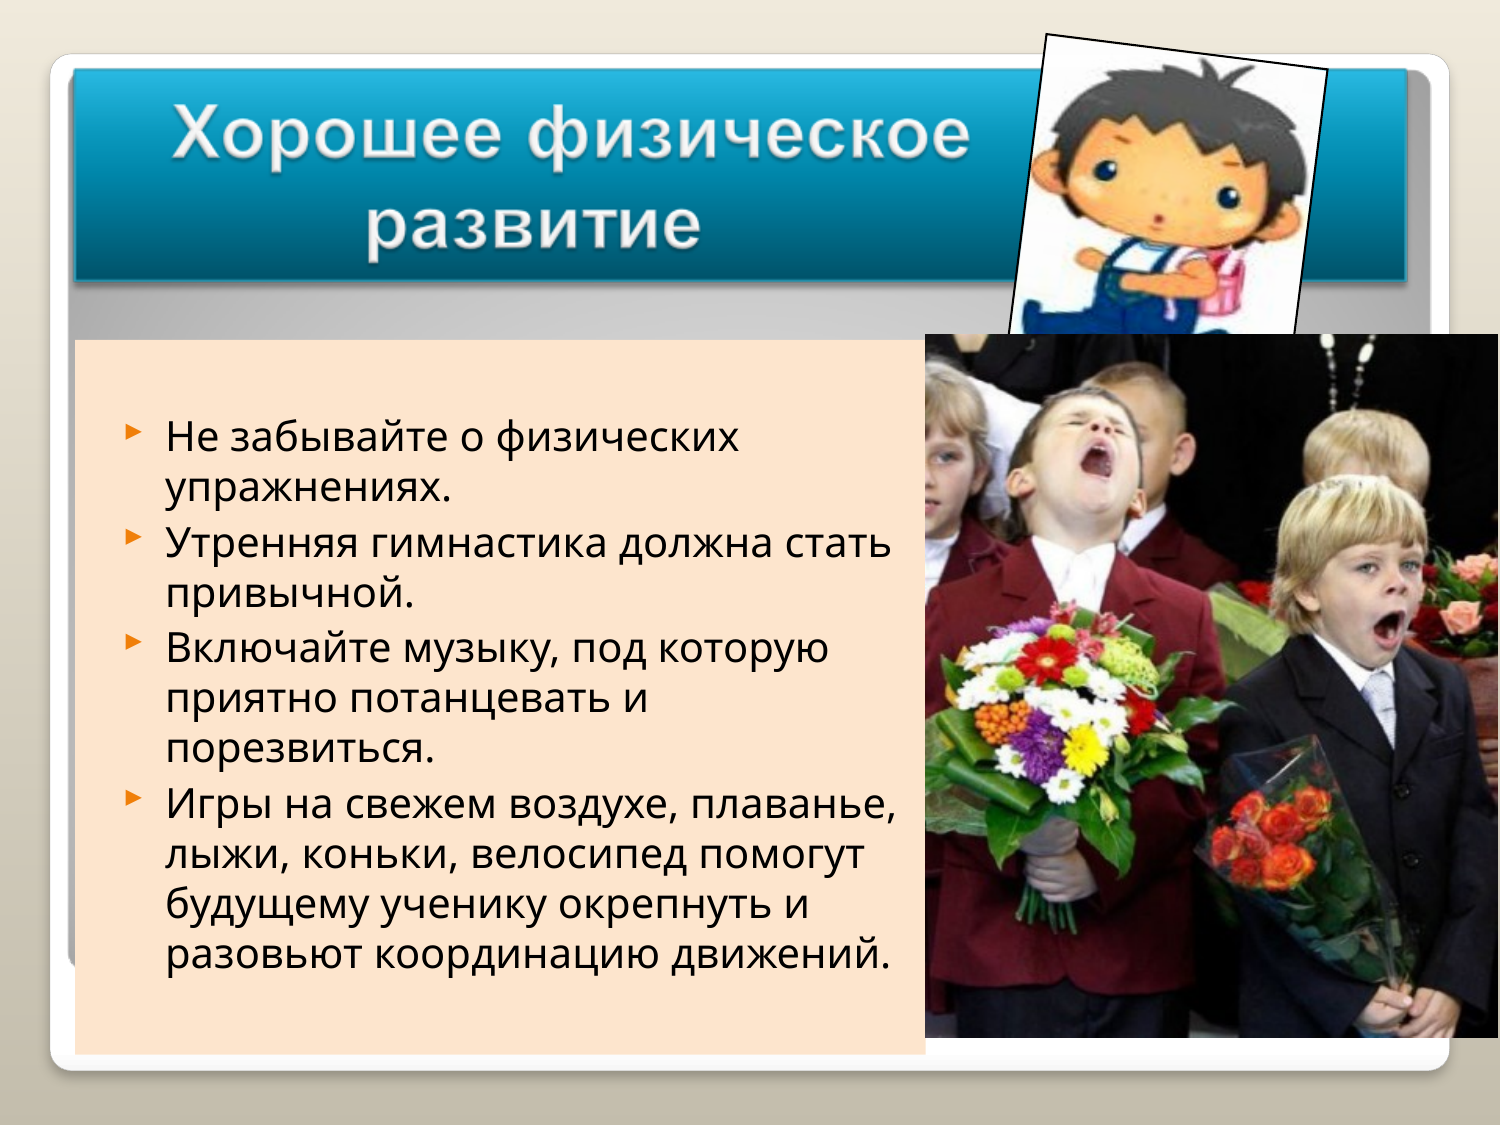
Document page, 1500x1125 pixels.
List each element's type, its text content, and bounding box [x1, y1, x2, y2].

picture [67, 37, 1498, 1038]
list Не забывайте о физических упражнениях. Утренняя гимнастика должна стать привычной. Включайте музыку, под которую приятно потанцевать и порезвиться. Игры на свежем воздухе, плаванье, лыжи, коньки, велосипед помогут будущему ученику окрепнуть и разовьют координацию движений. [74, 339, 927, 1055]
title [1312, 58, 1418, 299]
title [63, 58, 1021, 299]
